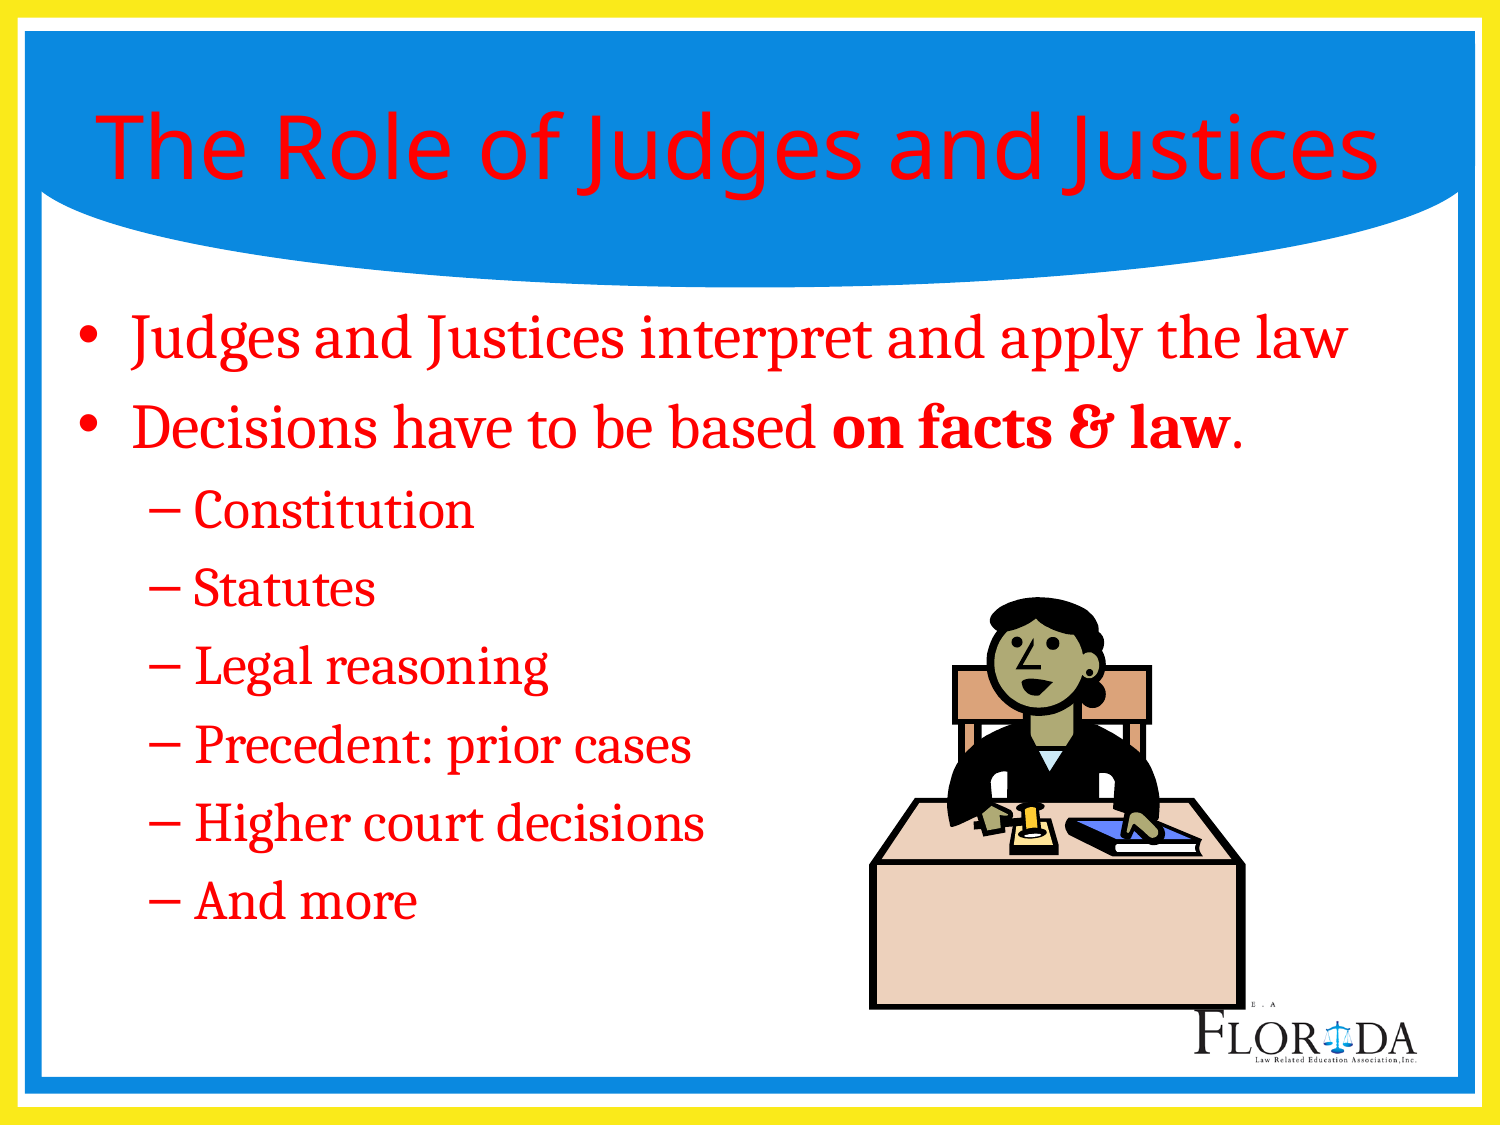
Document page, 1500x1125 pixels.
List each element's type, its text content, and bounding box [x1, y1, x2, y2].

title The Role of Judges and Justices [75, 50, 1425, 238]
picture [868, 596, 1448, 1068]
list Judges and Justices interpret and apply the law Decisions have to be based on facts & law. Constitution Statutes Legal reasoning Precedent: prior cases Higher court decisions And more [62, 287, 1413, 1000]
